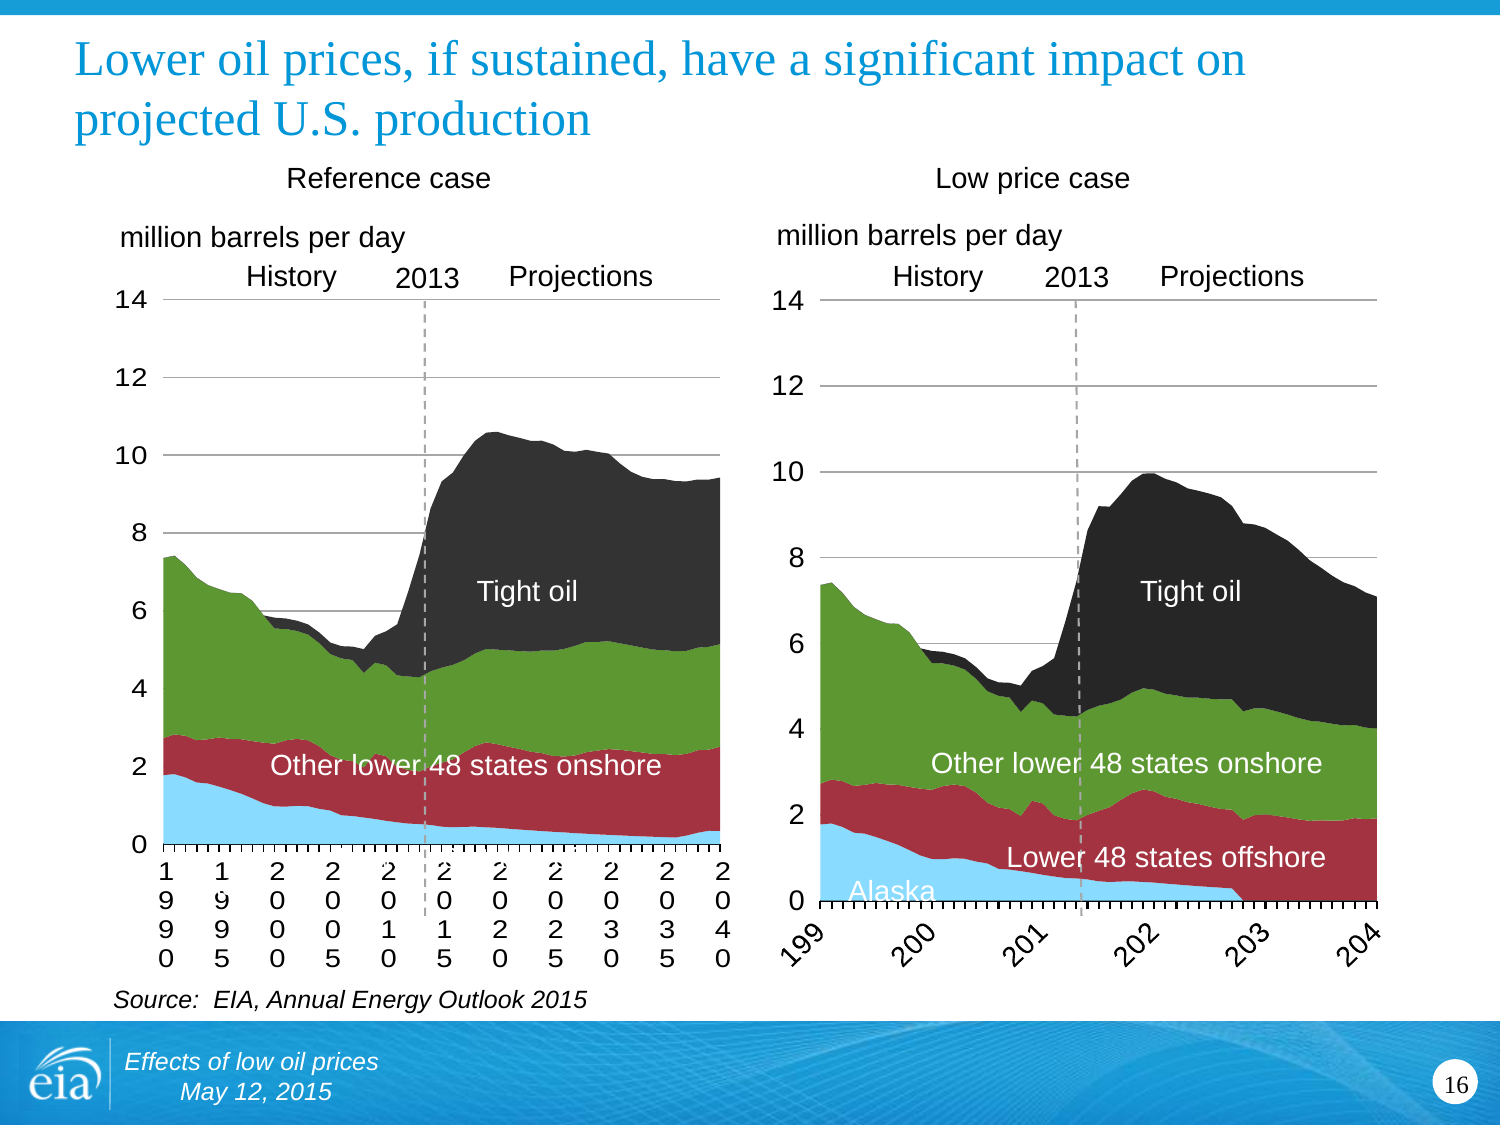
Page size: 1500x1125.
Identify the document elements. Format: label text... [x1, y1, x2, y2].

footer Effects of low oil prices May 12, 2015 [109, 1048, 788, 1114]
picture [0, 1021, 1500, 1125]
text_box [85, 249, 1439, 318]
slide_number 16 [1425, 1053, 1488, 1113]
text_box million barrels per day [761, 208, 1419, 248]
text_box Reference case [271, 152, 507, 203]
title Lower oil prices, if sustained, have a significant impact on projected U.S. production [59, 11, 1450, 153]
text_box million barrels per day [105, 210, 761, 248]
text_box Low price case [920, 152, 1146, 203]
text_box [1075, 324, 1082, 917]
list Source: EIA, Annual Energy Outlook 2015 [98, 976, 1470, 1017]
chart [104, 318, 1423, 974]
